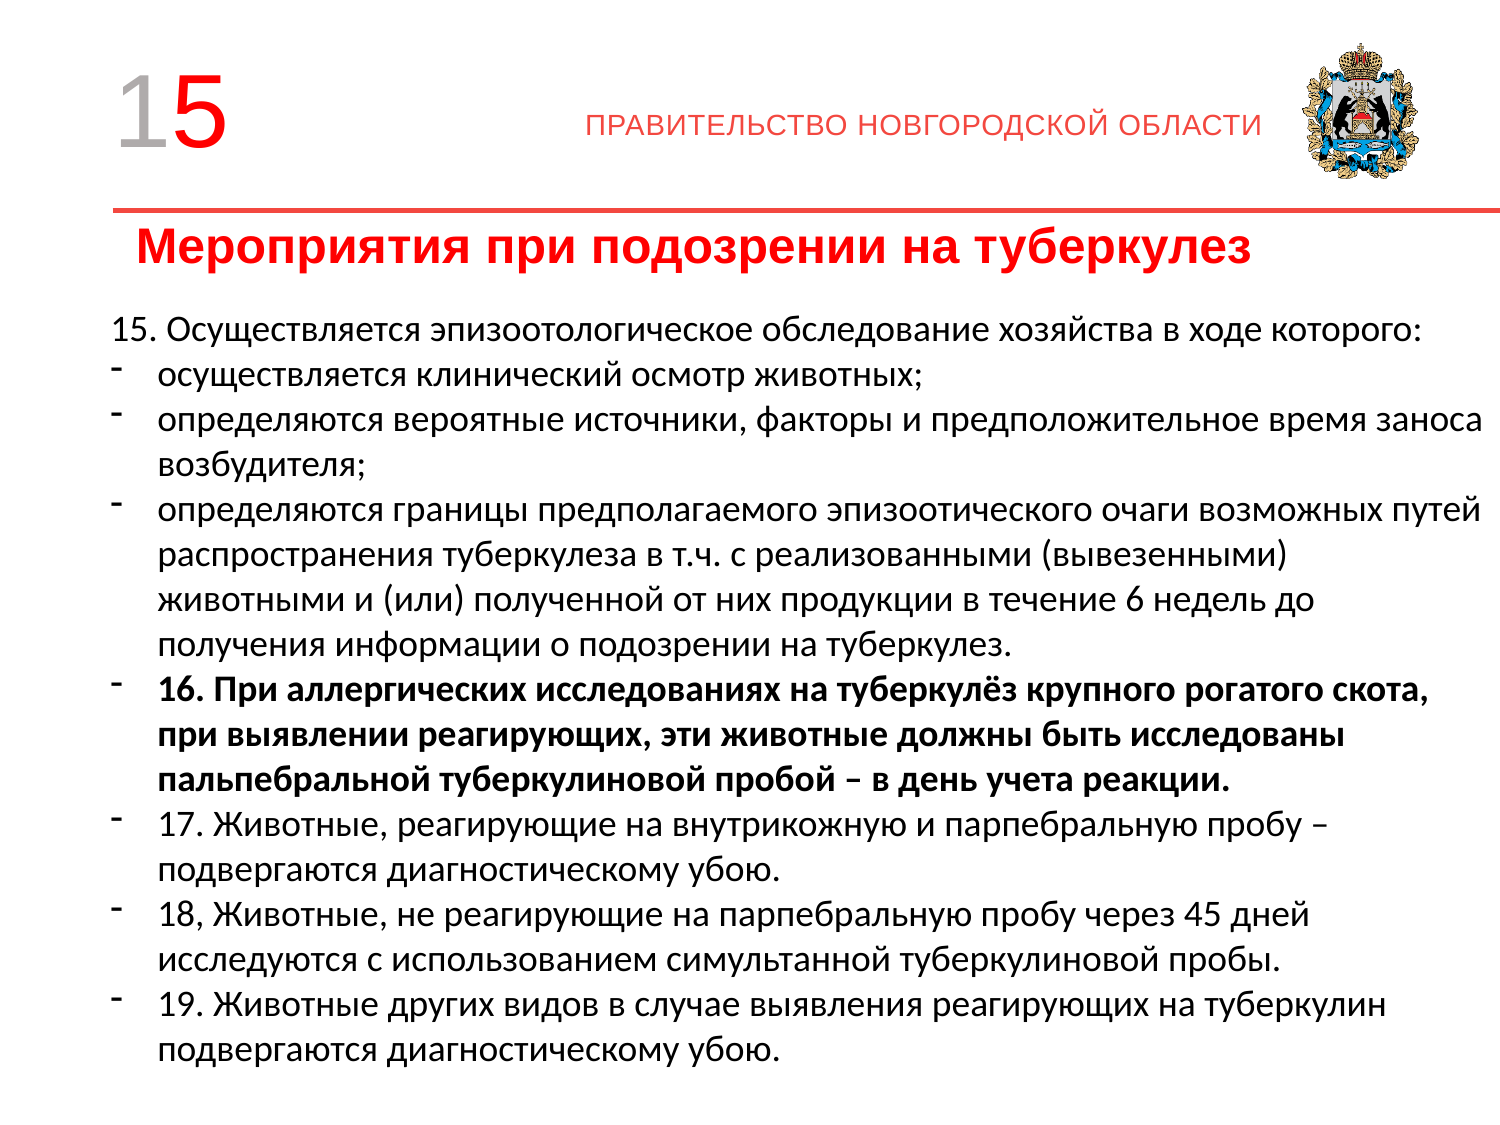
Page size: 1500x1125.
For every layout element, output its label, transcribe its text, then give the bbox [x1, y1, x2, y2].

text_box Мероприятия при подозрении на туберкулез [121, 205, 1467, 281]
picture [1302, 43, 1419, 179]
text_box 15. Осуществляется эпизоотологическое обследование хозяйства в ходе которого: осуществляется клинический осмотр животных; определяются вероятные источники, факторы и предположительное время заноса возбудителя; определяются границы предполагаемого эпизоотического очаги возможных путей распространения туберкулеза в т.ч. с реализованными (вывезенными) животными и (или) полученной от них продукции в течение 6 недель до получения информации о подозрении на туберкулез. 16. При аллергических исследованиях на туберкулёз крупного рогатого скота, при выявлении реагирующих, эти животные должны быть исследованы пальпебральной туберкулиновой пробой – в день учета реакции. 17. Животные, реагирующие на внутрикожную и парпебральную пробу – подвергаются диагностическому убою. 18, Животные, не реагирующие на парпебральную пробу через 45 дней исследуются с использованием симультанной туберкулиновой пробы. 19. Животные других видов в случае выявления реагирующих на туберкулин подвергаются диагностическому убою. [95, 296, 1500, 1122]
text_box 15 [98, 36, 312, 177]
text_box ПРАВИТЕЛЬСТВО НОВГОРОДСКОЙ ОБЛАСТИ [570, 102, 1302, 147]
